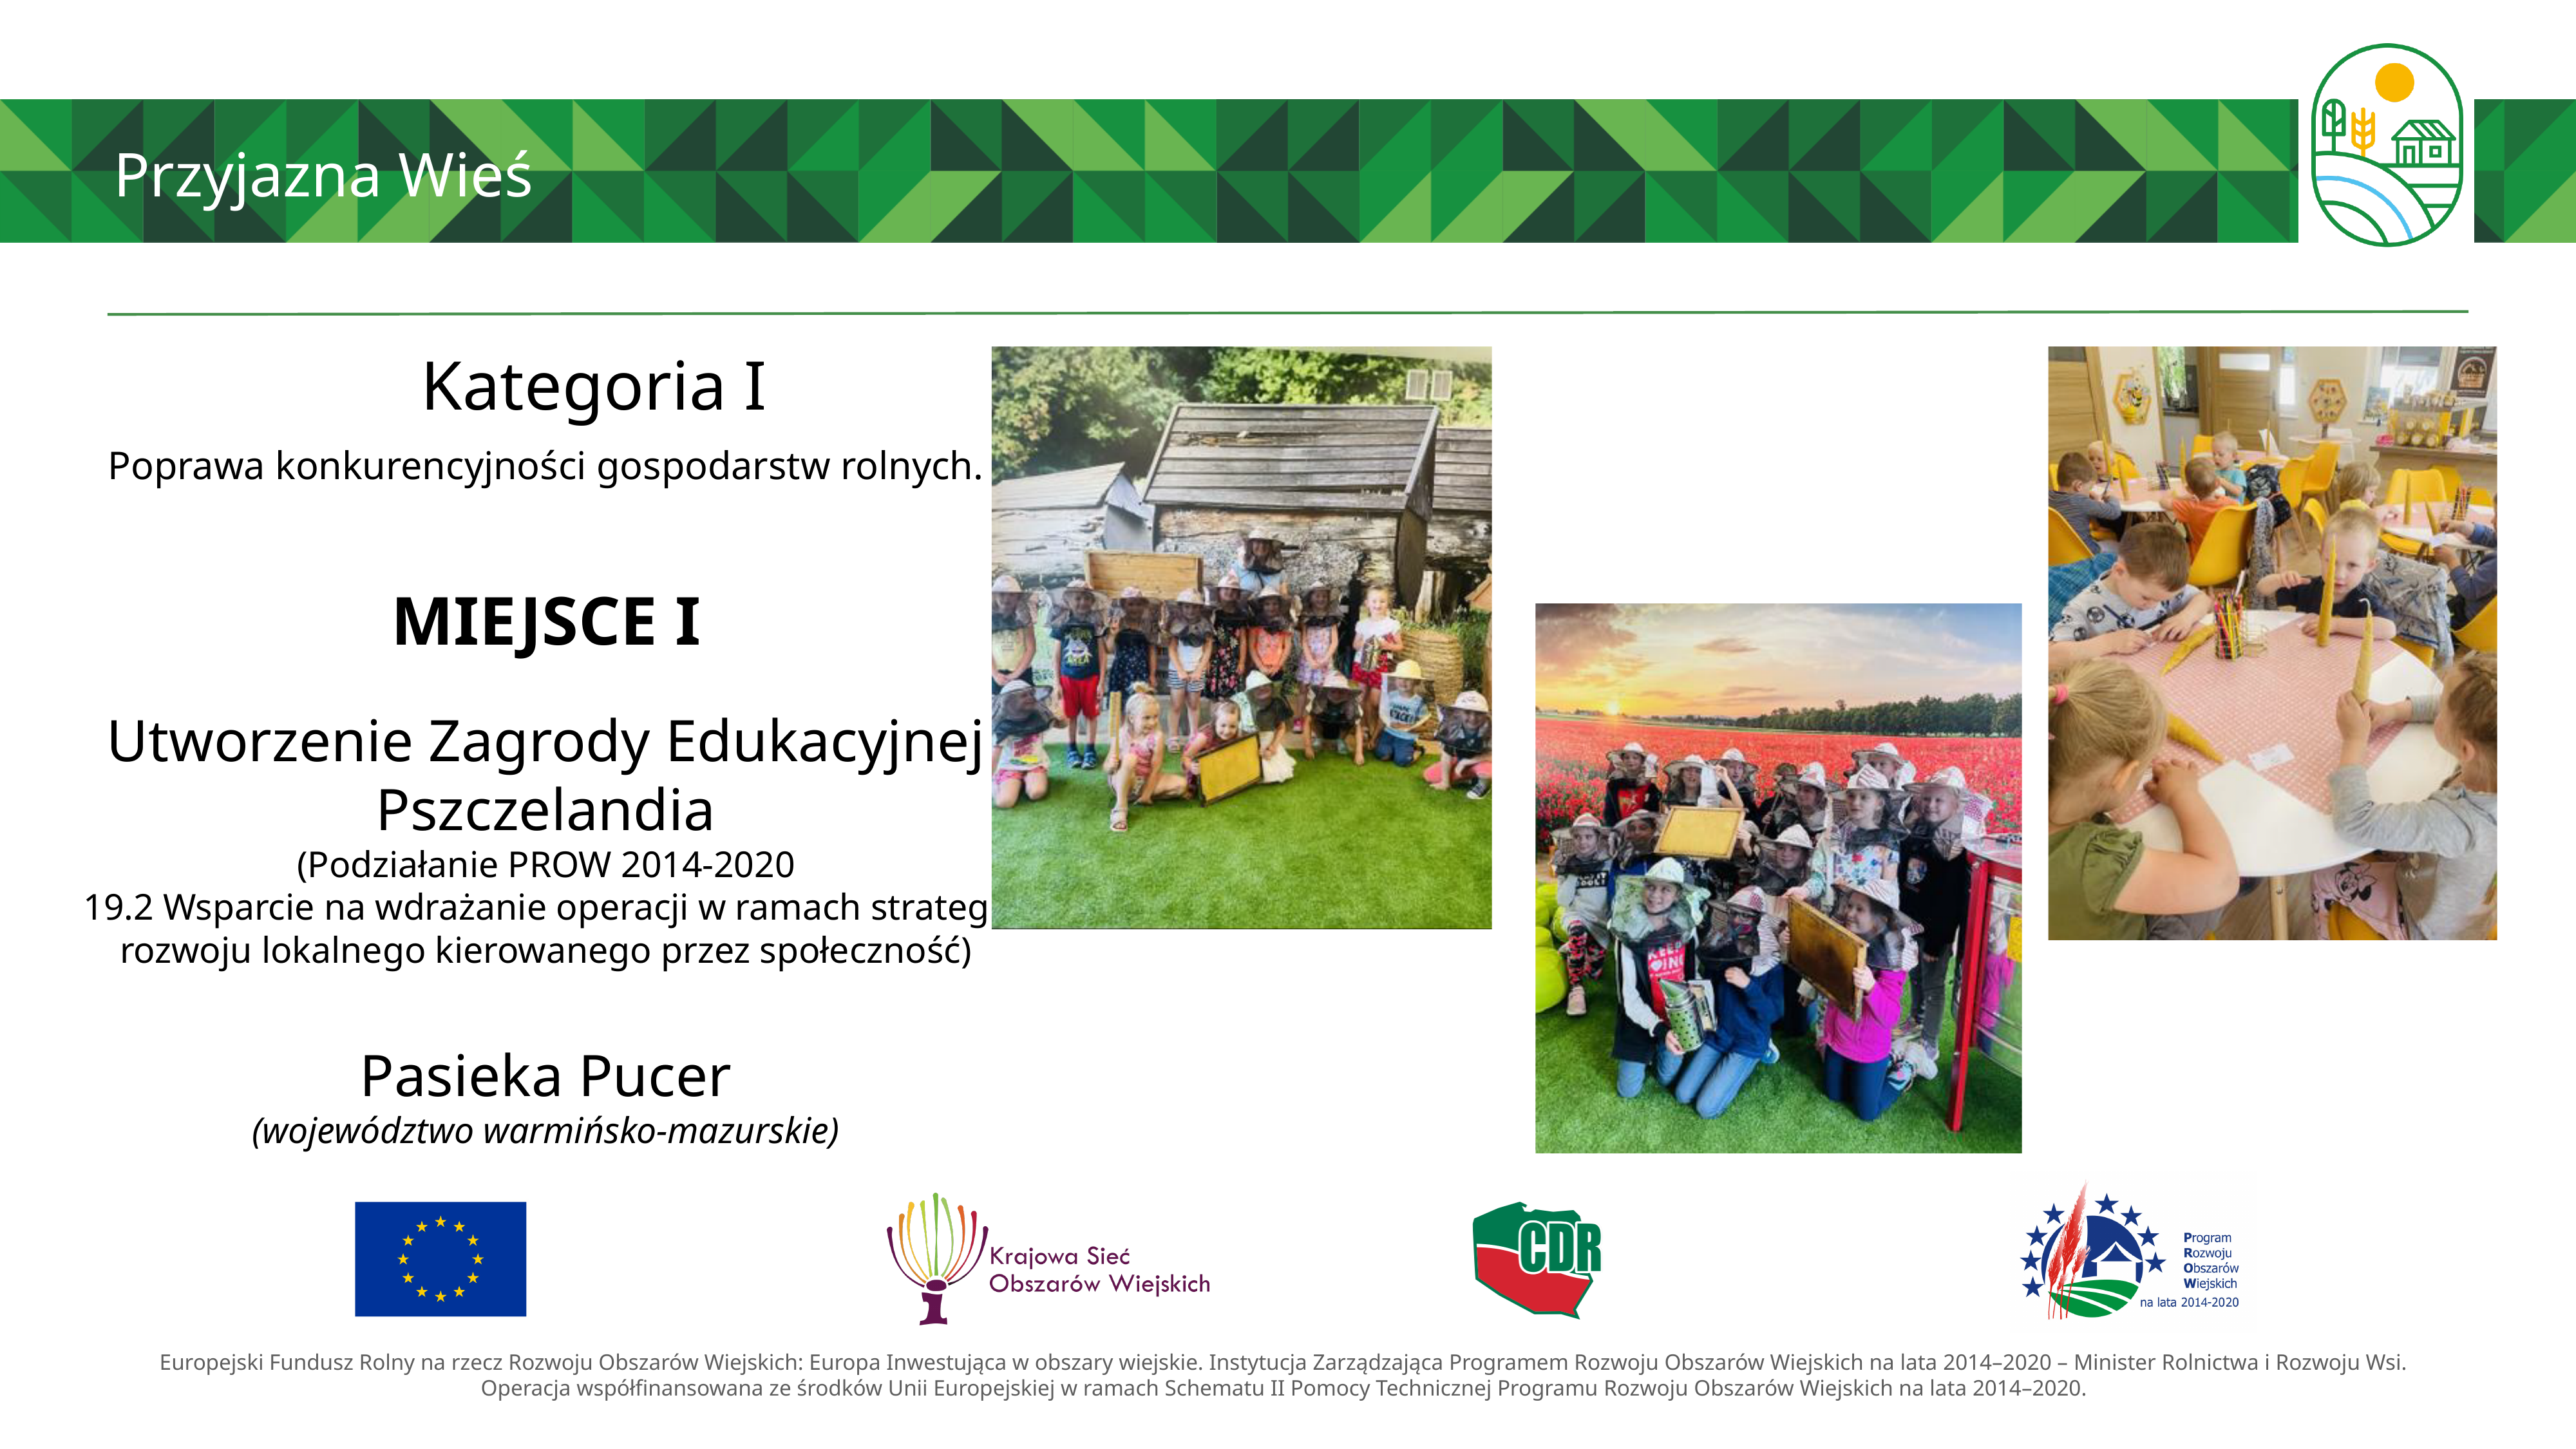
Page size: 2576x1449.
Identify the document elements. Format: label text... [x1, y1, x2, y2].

picture [2048, 346, 2497, 940]
text_box Poprawa konkurencyjności gospodarstw rolnych. MIEJSCE I Utworzenie Zagrody Edukacyjnej Pszczelandia (Podziałanie PROW 2014-2020 19.2 Wsparcie na wdrażanie operacji w ramach strategii rozwoju lokalnego kierowanego przez społeczność) Pasieka Pucer (województwo warmińsko-mazurskie) [79, 441, 1014, 1190]
text_box Europejski Fundusz Rolny na rzecz Rozwoju Obszarów Wiejskich: Europa Inwestująca w obszary wiejskie. Instytucja Zarządzająca Programem Rozwoju Obszarów Wiejskich na lata 2014–2020 – Minister Rolnictwa i Rozwoju Wsi. Operacja współfinansowana ze środków Unii Europejskiej w ramach Schematu II Pomocy Technicznej Programu Rozwoju Obszarów Wiejskich na lata 2014–2020. [155, 1349, 2421, 1449]
picture [351, 1198, 529, 1320]
picture [0, 30, 2576, 261]
picture [1452, 1198, 1606, 1320]
picture [2010, 1171, 2257, 1333]
picture [887, 1192, 1209, 1325]
text_box Kategoria I [128, 343, 1061, 442]
picture [1535, 603, 2022, 1153]
picture [991, 346, 1492, 929]
